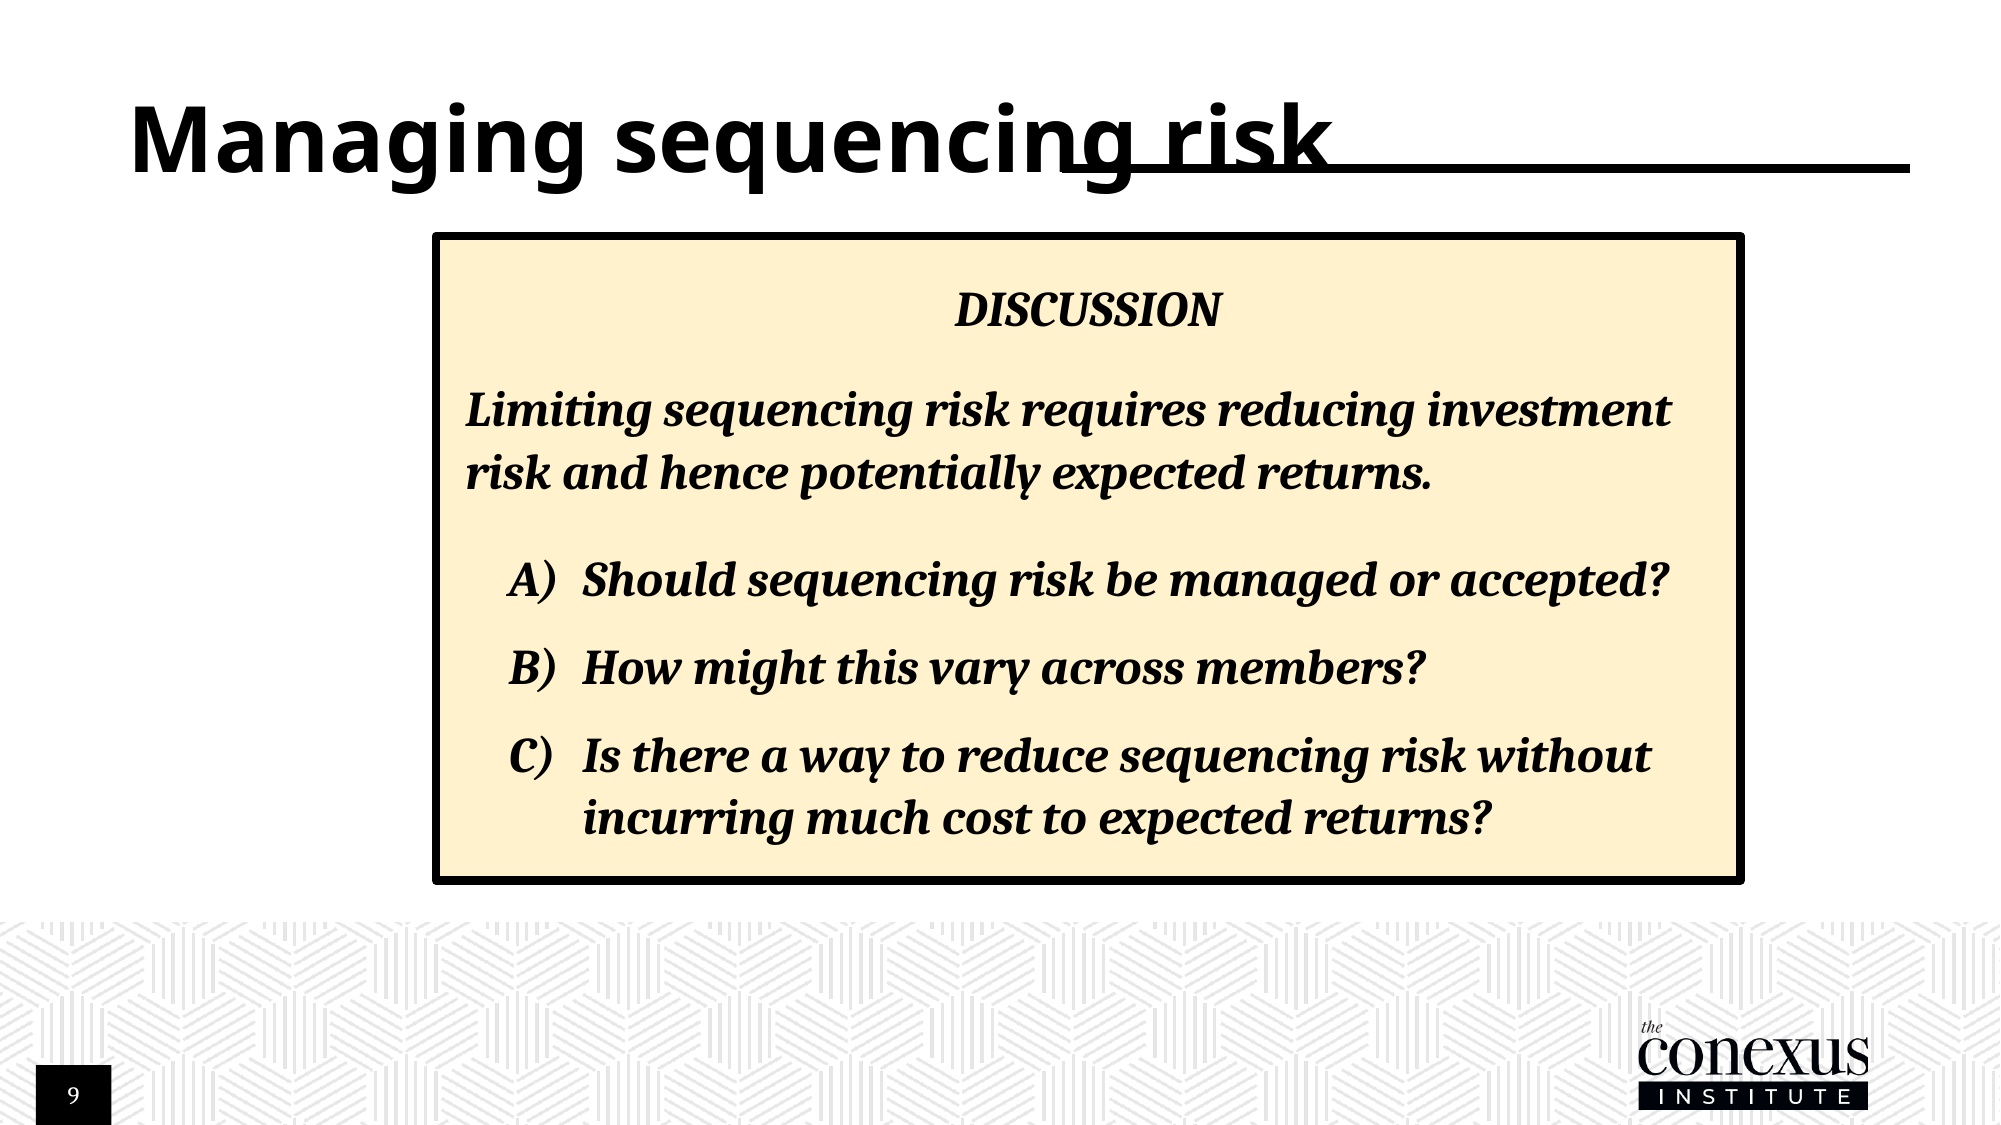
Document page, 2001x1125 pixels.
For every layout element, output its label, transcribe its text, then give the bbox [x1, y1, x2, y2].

slide_number 9 [35, 1065, 112, 1125]
title Managing sequencing risk [111, 76, 1943, 209]
text_box DISCUSSION Limiting sequencing risk requires reducing investment risk and hence potentially expected returns. Should sequencing risk be managed or accepted? How might this vary across members? Is there a way to reduce sequencing risk without incurring much cost to expected returns? [436, 235, 1741, 881]
